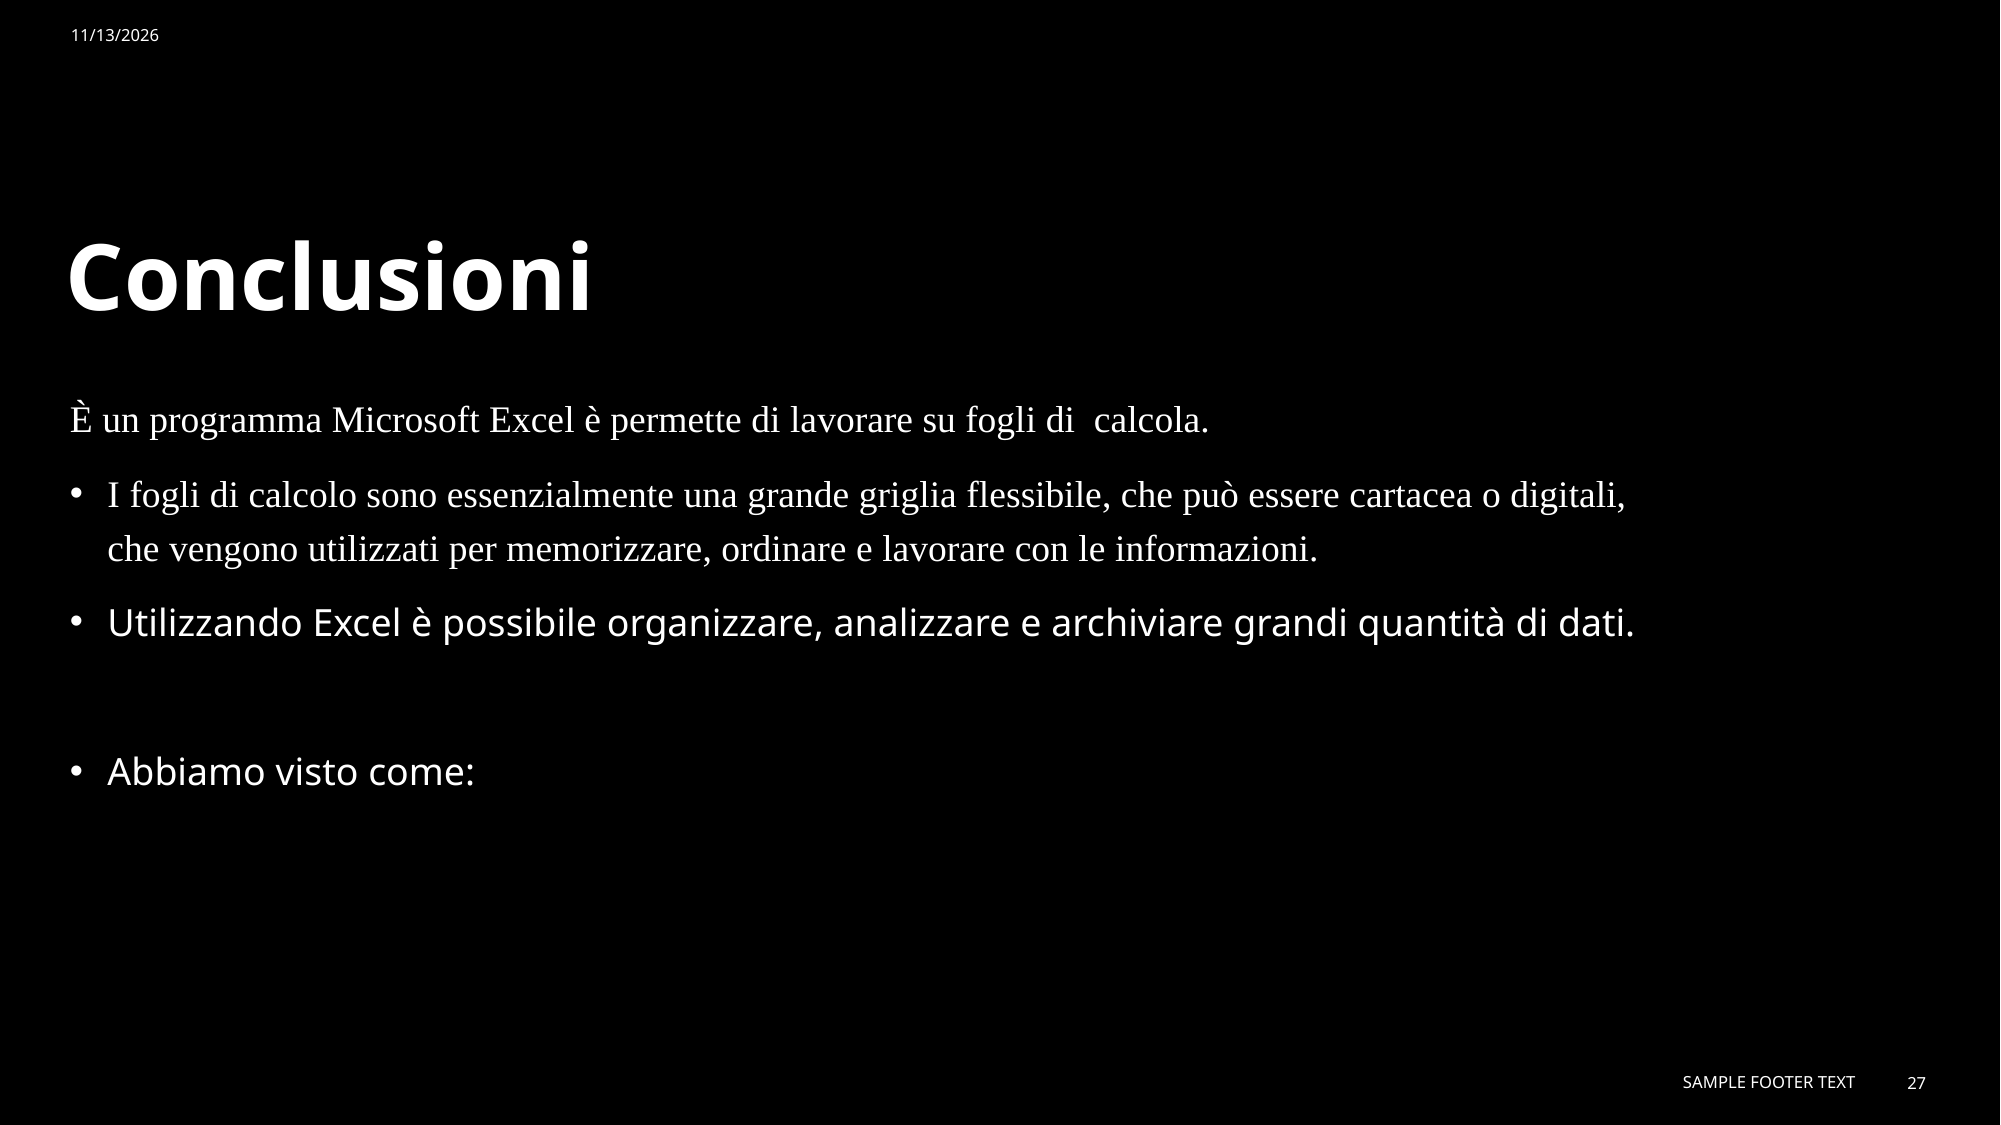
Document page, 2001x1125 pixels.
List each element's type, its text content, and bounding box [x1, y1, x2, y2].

footer Sample Footer Text [1204, 1053, 1871, 1114]
list È un programma Microsoft Excel è permette di lavorare su fogli di calcola. I fogli di calcolo sono essenzialmente una grande griglia flessibile, che può essere cartacea o digitali, che vengono utilizzati per memorizzare, ordinare e lavorare con le informazioni. Utilizzando Excel è possibile organizzare, analizzare e archiviare grandi quantità di dati. Abbiamo visto come: [55, 378, 1689, 1014]
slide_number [55, 10, 506, 63]
slide_number 27 [1870, 1054, 1942, 1114]
title Conclusioni [50, 101, 1684, 338]
